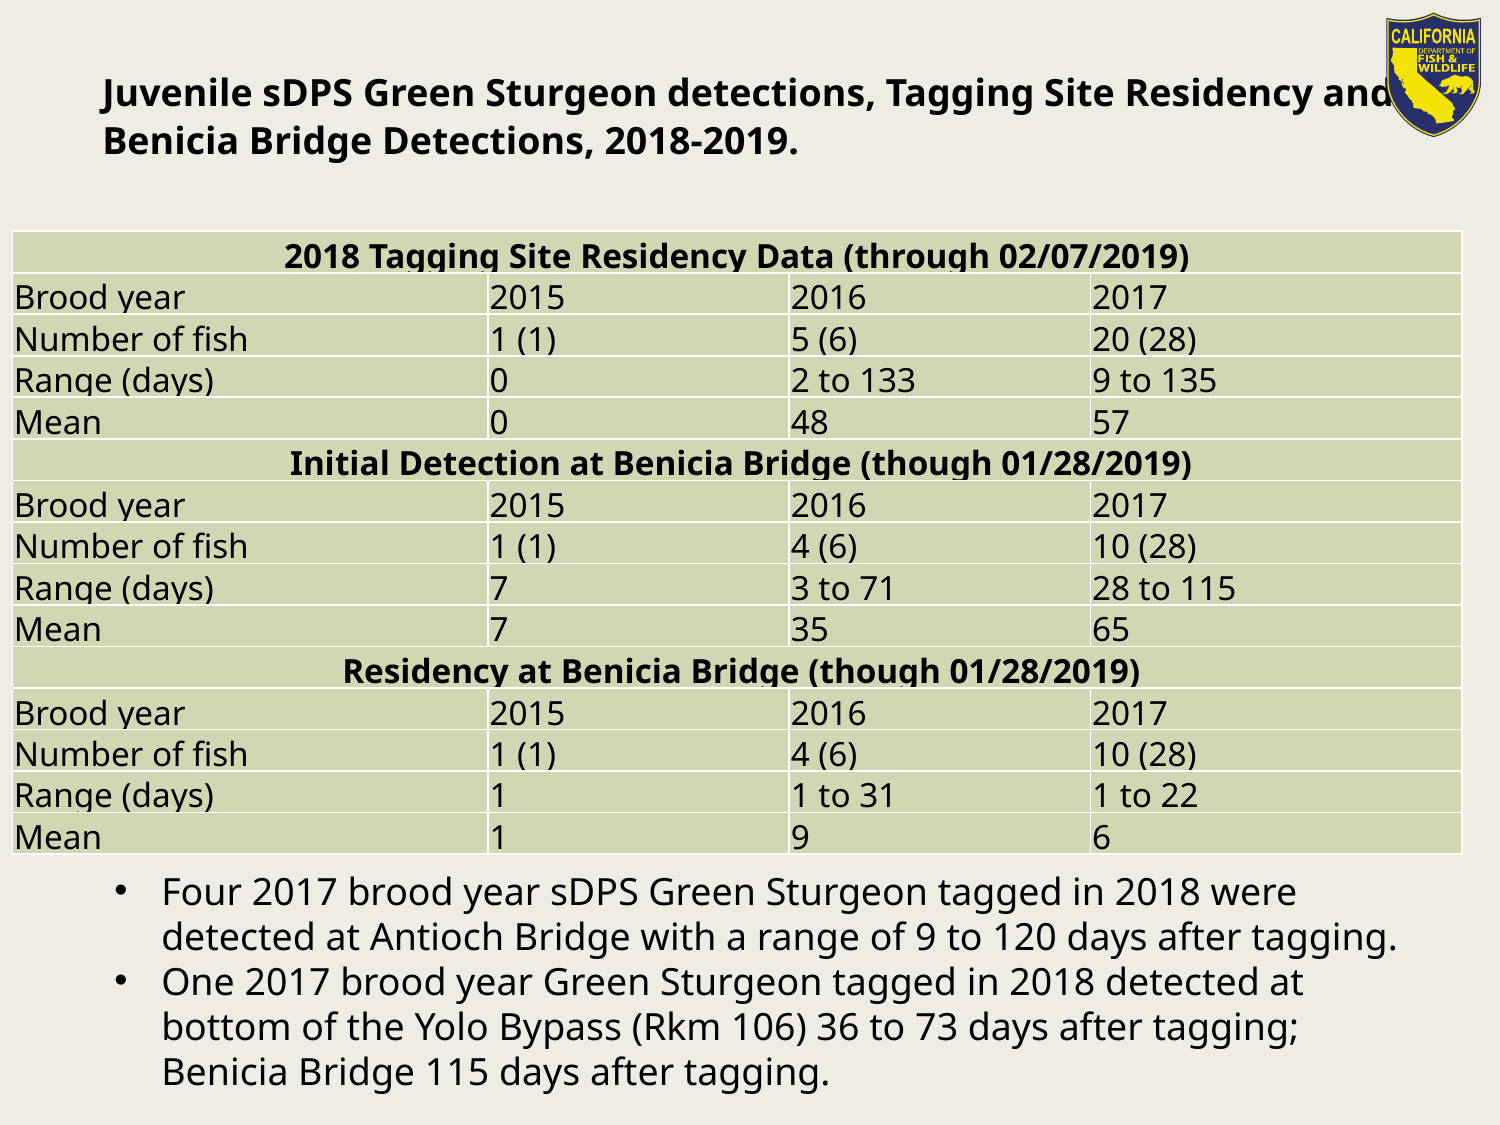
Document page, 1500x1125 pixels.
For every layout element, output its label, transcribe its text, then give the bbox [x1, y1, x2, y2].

table_cell 2 to 133 [790, 357, 1090, 396]
table_cell Brood year [13, 481, 487, 521]
table_cell 1 to 31 [790, 772, 1090, 812]
table_cell 2015 [489, 274, 788, 313]
table_cell 3 to 71 [790, 564, 1090, 604]
table_cell 2017 [1091, 274, 1461, 313]
table_cell 65 [1091, 606, 1461, 646]
table_cell Brood year [13, 689, 487, 729]
table_cell 0 [489, 357, 788, 396]
table_cell 1 to 22 [1091, 772, 1461, 812]
table_cell Initial Detection at Benicia Bridge (though 01/28/2019) [13, 440, 1461, 480]
picture [1386, 12, 1482, 138]
table_cell 48 [790, 398, 1090, 438]
table_cell 2016 [790, 689, 1090, 729]
table_cell Number of fish [13, 730, 487, 770]
table_cell Number of fish [13, 523, 487, 563]
text_box Juvenile sDPS Green Sturgeon detections, Tagging Site Residency and Benicia Bridge Detections, 2018-2019. [87, 58, 1413, 170]
table_cell 9 to 135 [1091, 357, 1461, 396]
table_cell Number of fish [13, 315, 487, 355]
table_cell Mean [13, 606, 487, 646]
table_cell 1 [489, 813, 788, 853]
table_cell Mean [13, 813, 487, 853]
table_header 2018 Tagging Site Residency Data (through 02/07/2019) [13, 232, 1461, 272]
table_cell 1 (1) [489, 523, 788, 563]
table_cell 9 [790, 813, 1090, 853]
table_cell 10 (28) [1091, 730, 1461, 770]
table_cell Range (days) [13, 564, 487, 604]
table_cell 2015 [489, 689, 788, 729]
table_cell Brood year [13, 274, 487, 313]
table_cell 35 [790, 606, 1090, 646]
table_cell 6 [1091, 813, 1461, 853]
table_cell 7 [489, 606, 788, 646]
table_cell 7 [489, 564, 788, 604]
table_cell 10 (28) [1091, 523, 1461, 563]
table_cell Residency at Benicia Bridge (though 01/28/2019) [13, 647, 1461, 687]
table_cell 4 (6) [790, 730, 1090, 770]
table_cell 1 (1) [489, 315, 788, 355]
table_cell 5 (6) [790, 315, 1090, 355]
table_cell 20 (28) [1091, 315, 1461, 355]
table_cell 2016 [790, 274, 1090, 313]
table_cell Mean [13, 398, 487, 438]
table_cell Range (days) [13, 772, 487, 812]
table_cell 57 [1091, 398, 1461, 438]
table_cell 2017 [1091, 689, 1461, 729]
table_cell 2017 [1091, 481, 1461, 521]
table_cell 4 (6) [790, 523, 1090, 563]
table_cell 0 [489, 398, 788, 438]
table_cell 1 (1) [489, 730, 788, 770]
table_cell 2015 [489, 481, 788, 521]
table_cell 1 [489, 772, 788, 812]
table_cell Range (days) [13, 357, 487, 396]
table_cell 2016 [790, 481, 1090, 521]
table_cell 28 to 115 [1091, 564, 1461, 604]
text_box Four 2017 brood year sDPS Green Sturgeon tagged in 2018 were detected at Antioch Bridge with a range of 9 to 120 days after tagging. One 2017 brood year Green Sturgeon tagged in 2018 detected at bottom of the Yolo Bypass (Rkm 106) 36 to 73 days after tagging; Benicia Bridge 115 days after tagging. [99, 860, 1437, 1100]
